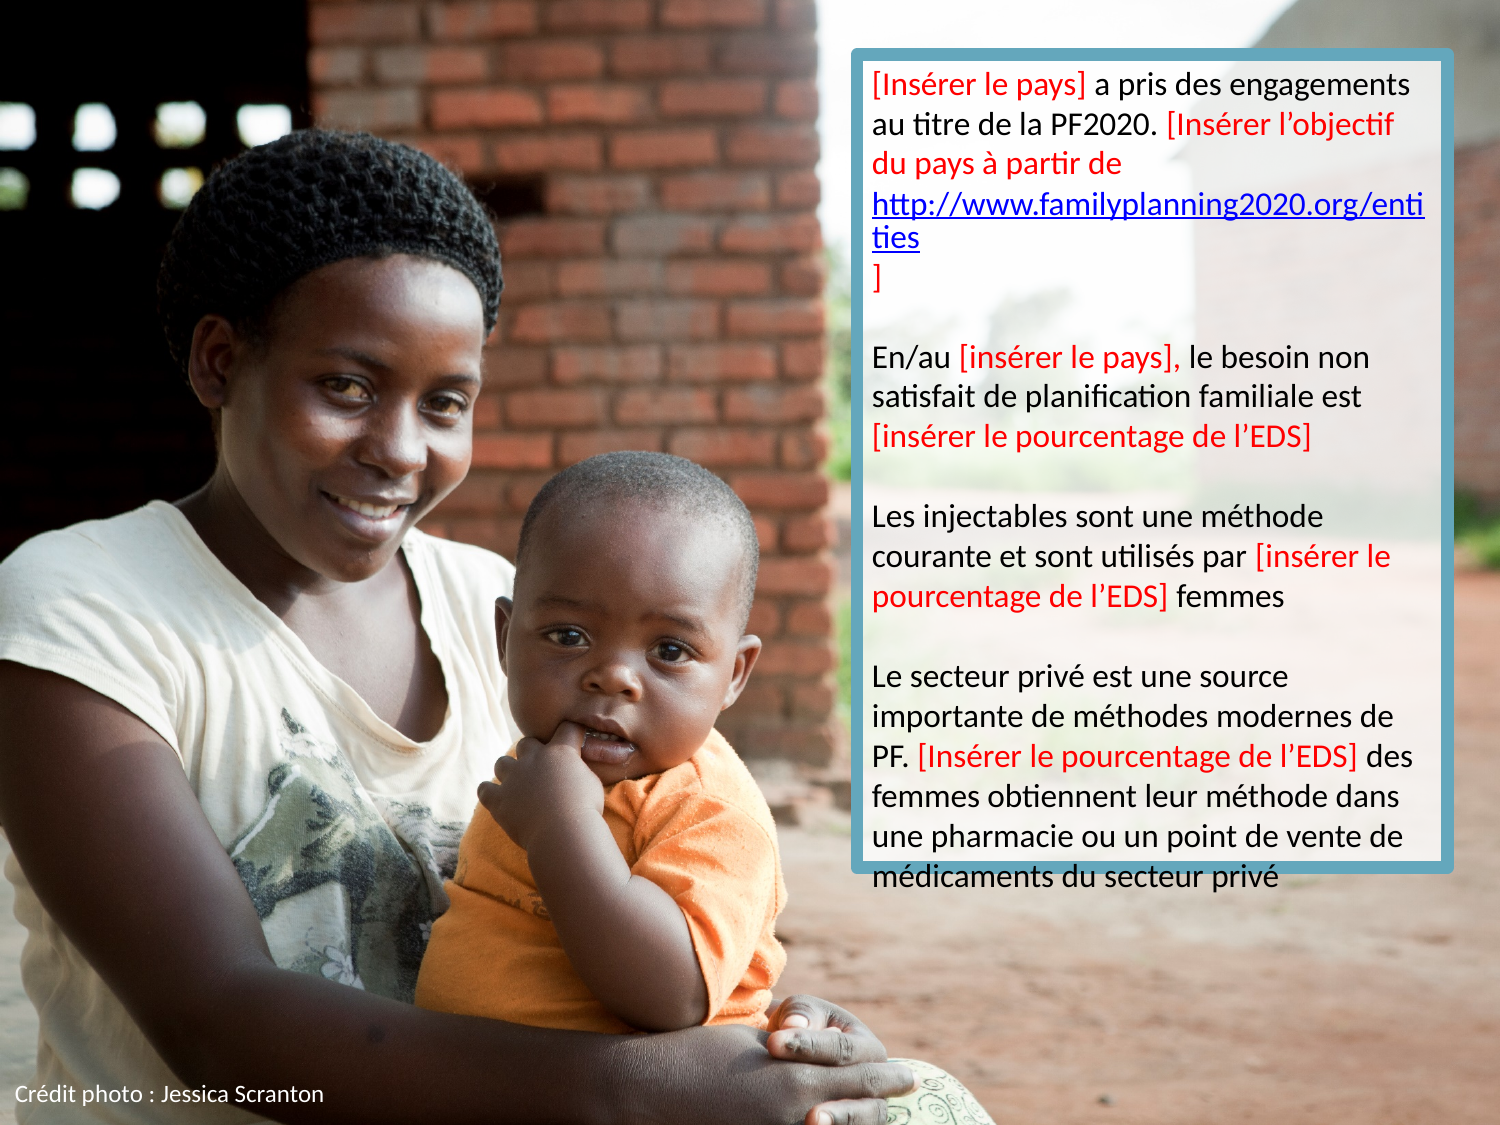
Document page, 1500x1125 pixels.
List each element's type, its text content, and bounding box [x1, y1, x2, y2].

text_box Crédit photo : Jessica Scranton [0, 1070, 359, 1115]
picture [0, 0, 1500, 1125]
text_box [Insérer le pays] a pris des engagements au titre de la PF2020. [Insérer l’objectif du pays à partir de http://www.familyplanning2020.org/entities] En/au [insérer le pays], le besoin non satisfait de planification familiale est [insérer le pourcentage de l’EDS] Les injectables sont une méthode courante et sont utilisés par [insérer le pourcentage de l’EDS] femmes Le secteur privé est une source importante de méthodes modernes de PF. [Insérer le pourcentage de l’EDS] des femmes obtiennent leur méthode dans une pharmacie ou un point de vente de médicaments du secteur privé [855, 52, 1449, 870]
